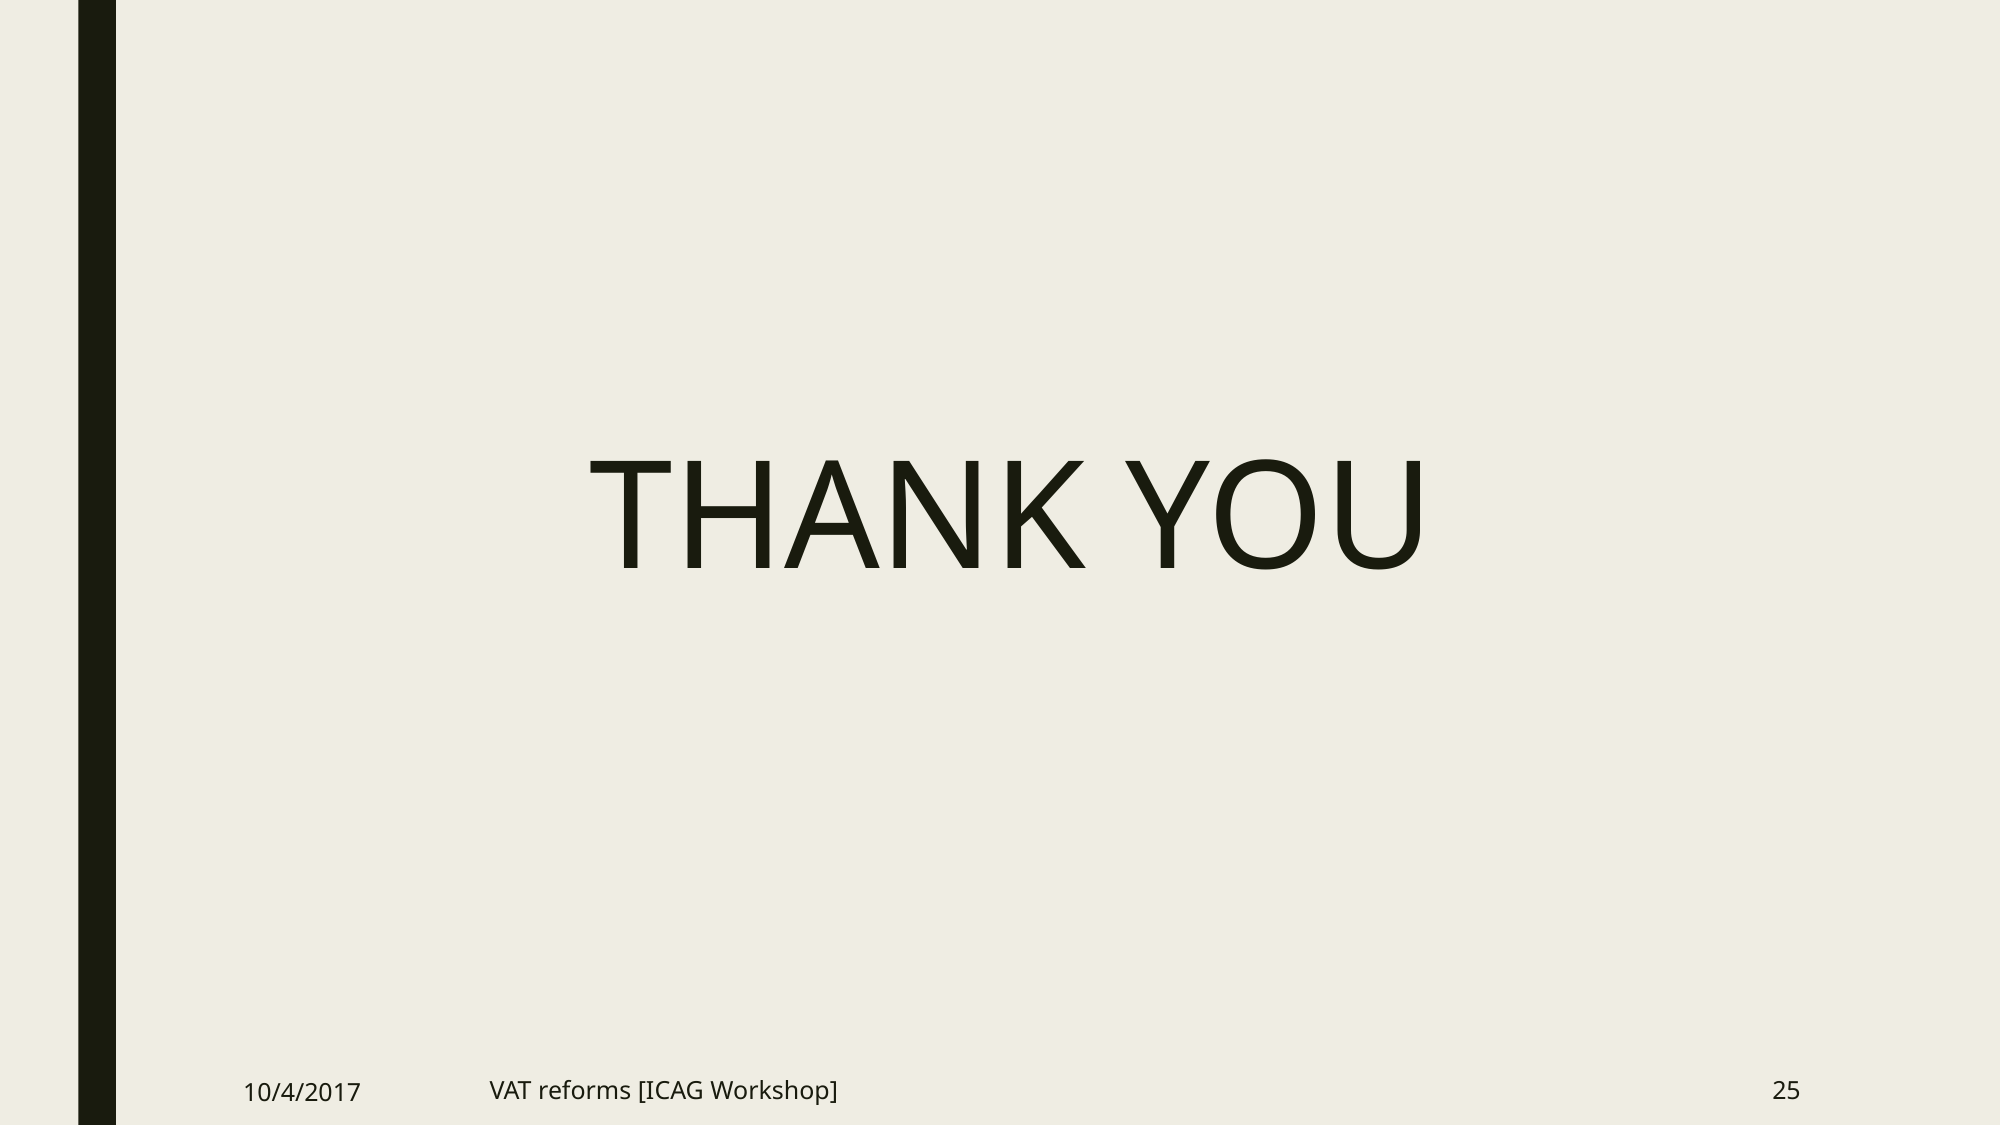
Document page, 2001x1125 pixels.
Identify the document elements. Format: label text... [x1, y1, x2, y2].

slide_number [228, 1058, 426, 1125]
footer VAT reforms [ICAG Workshop] [474, 1058, 1505, 1125]
title THANK YOU [225, 112, 1800, 929]
slide_number 25 [1553, 1058, 1816, 1125]
